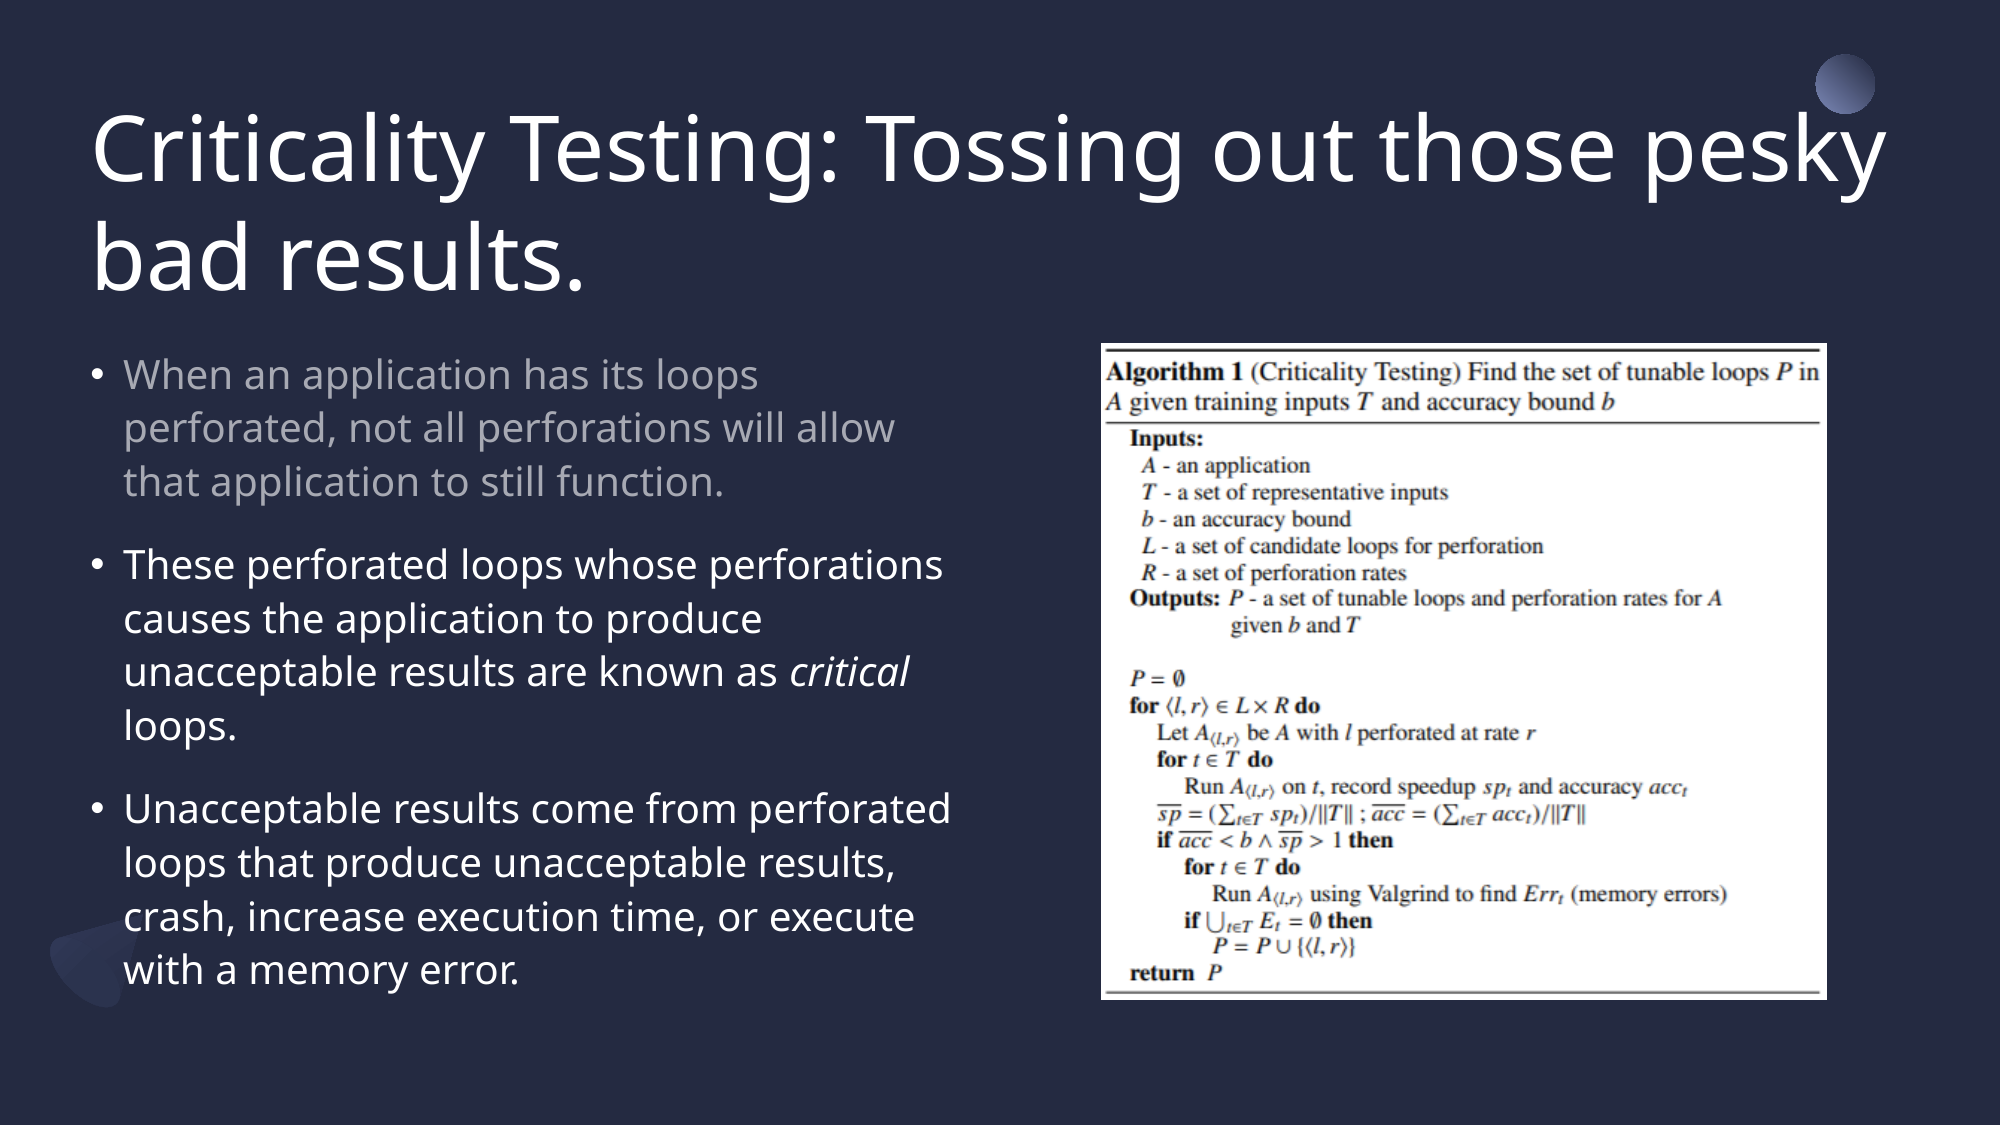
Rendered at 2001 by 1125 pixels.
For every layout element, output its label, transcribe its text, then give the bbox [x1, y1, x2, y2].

title Criticality Testing: Tossing out those pesky bad results. [90, 90, 1910, 309]
list When an application has its loops perforated, not all perforations will allow that application to still function. These perforated loops whose perforations causes the application to produce unacceptable results are known as critical loops. Unacceptable results come from perforated loops that produce unacceptable results, crash, increase execution time, or execute with a memory error. [90, 343, 982, 1000]
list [1101, 343, 1827, 1000]
